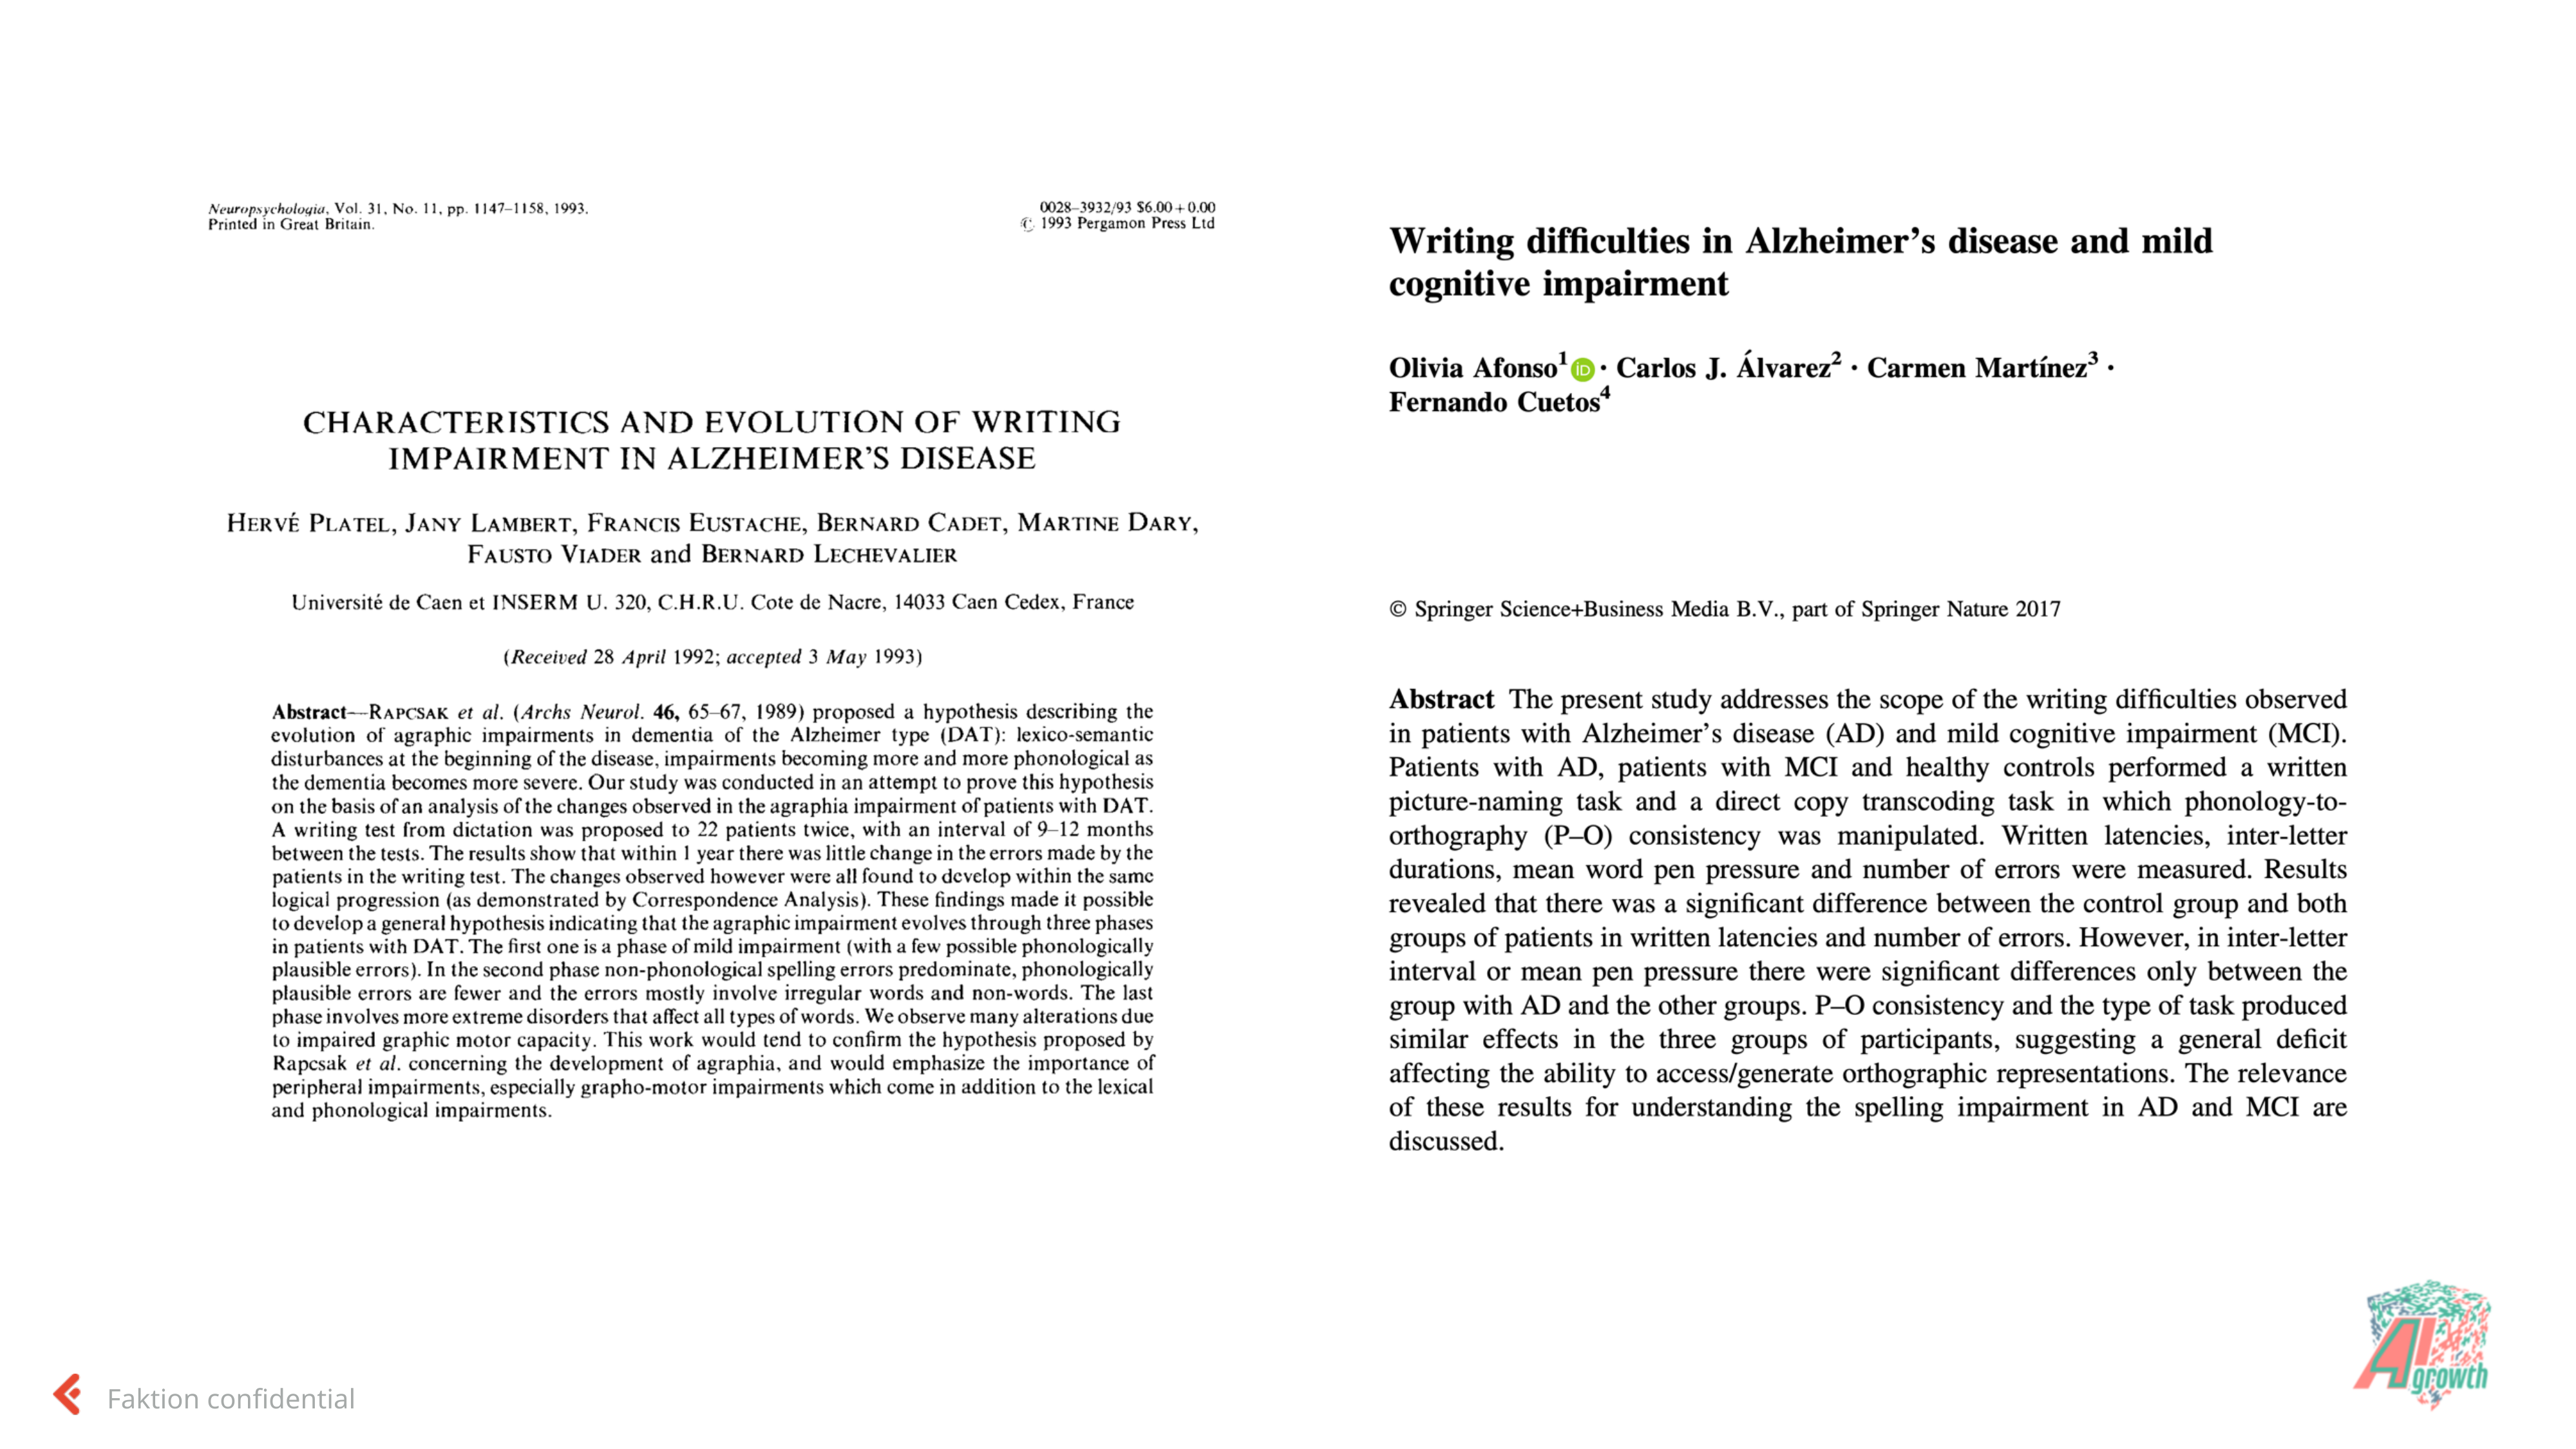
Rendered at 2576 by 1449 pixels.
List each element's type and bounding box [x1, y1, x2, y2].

picture [2331, 1255, 2523, 1428]
picture [53, 1374, 80, 1416]
picture [197, 181, 1222, 1150]
picture [1354, 181, 2379, 1160]
